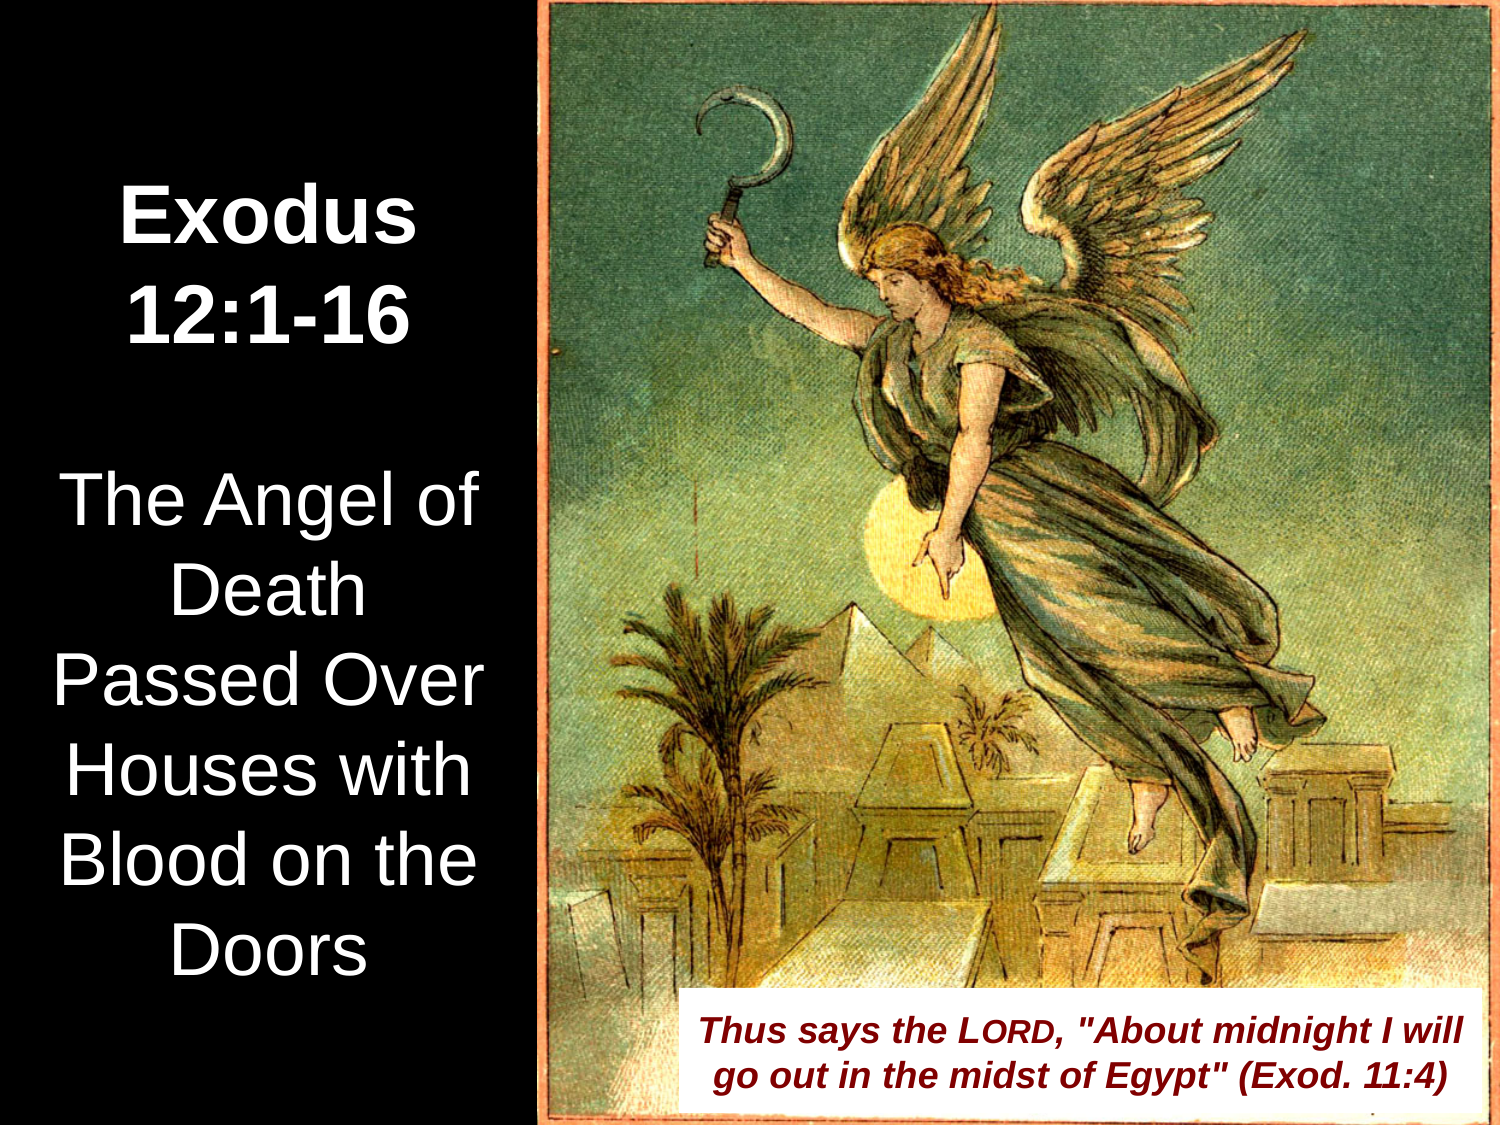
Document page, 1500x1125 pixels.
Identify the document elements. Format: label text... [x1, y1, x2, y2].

picture [537, 0, 1500, 1125]
title Exodus 12:1-16 The Angel of Death Passed Over Houses with Blood on the Doors [24, 24, 513, 1125]
